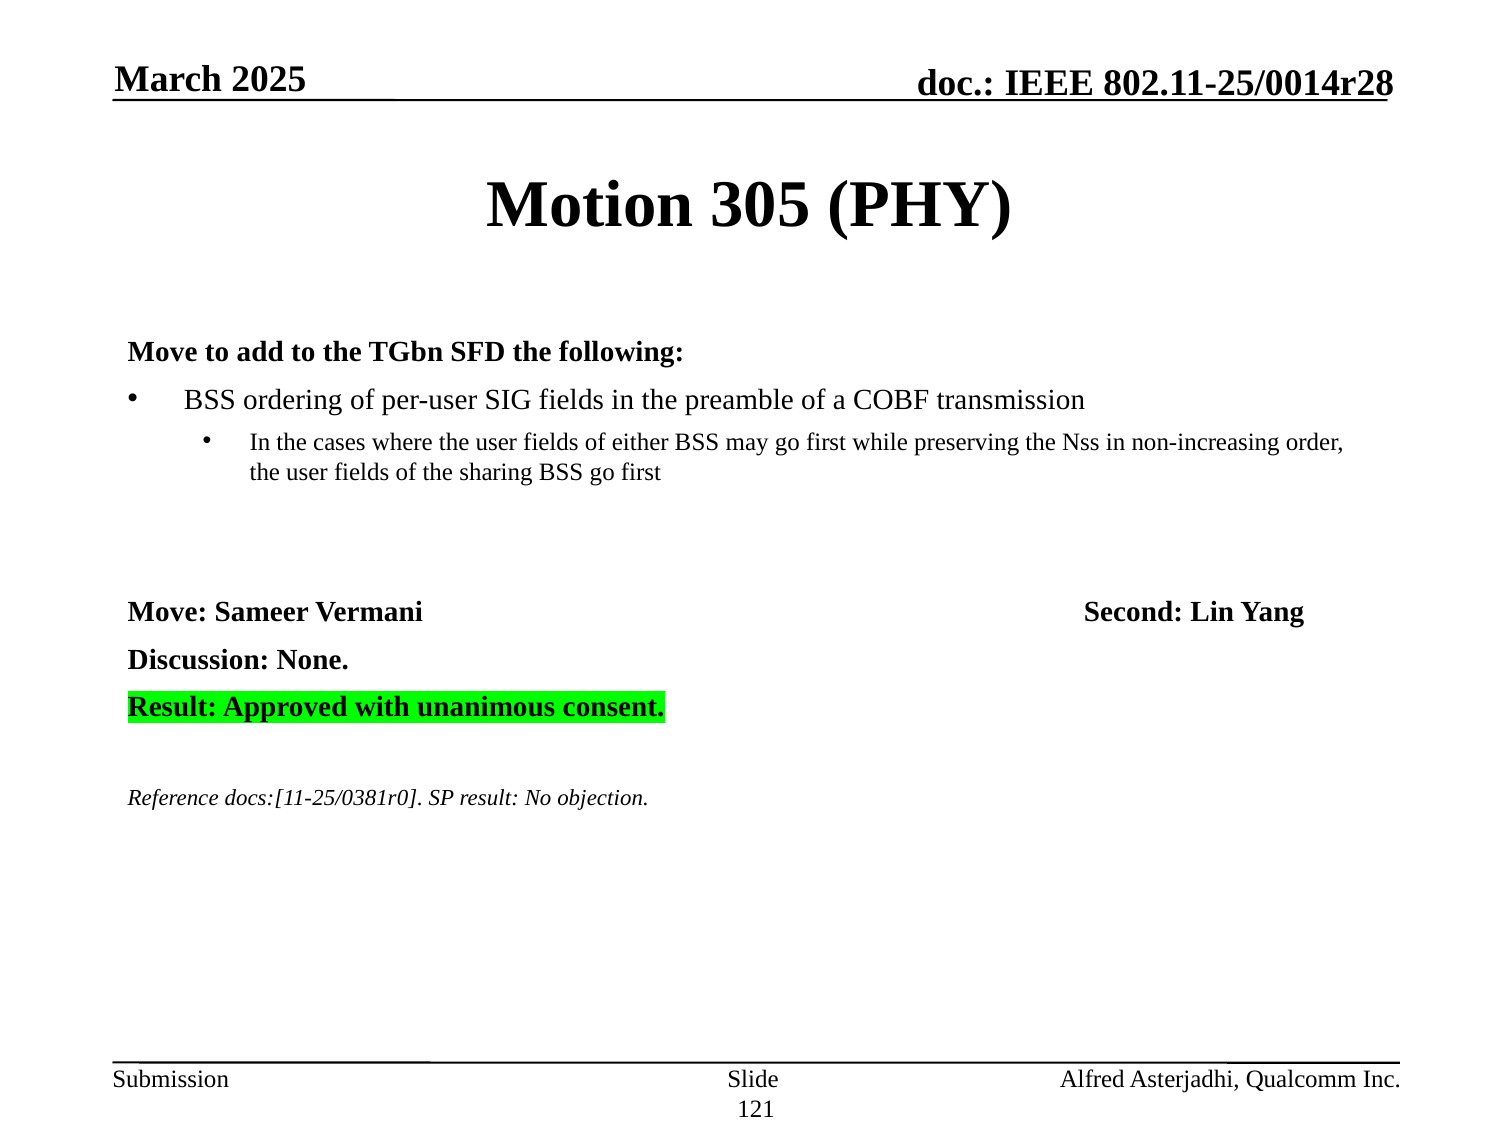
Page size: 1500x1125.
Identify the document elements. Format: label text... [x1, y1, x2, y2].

list Move to add to the TGbn SFD the following: BSS ordering of per-user SIG fields in the preamble of a COBF transmission In the cases where the user fields of either BSS may go first while preserving the Nss in non-increasing order, the user fields of the sharing BSS go first Move: Sameer Vermani Second: Lin Yang Discussion: None. Result: Approved with unanimous consent. Reference docs:[11-25/0381r0]. SP result: No objection. [112, 324, 1388, 1063]
title Motion 305 (PHY) [112, 112, 1388, 288]
footer Alfred Asterjadhi, Qualcomm Inc. [878, 1061, 1402, 1093]
slide_number Slide 121 [712, 1061, 800, 1123]
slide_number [114, 54, 423, 100]
